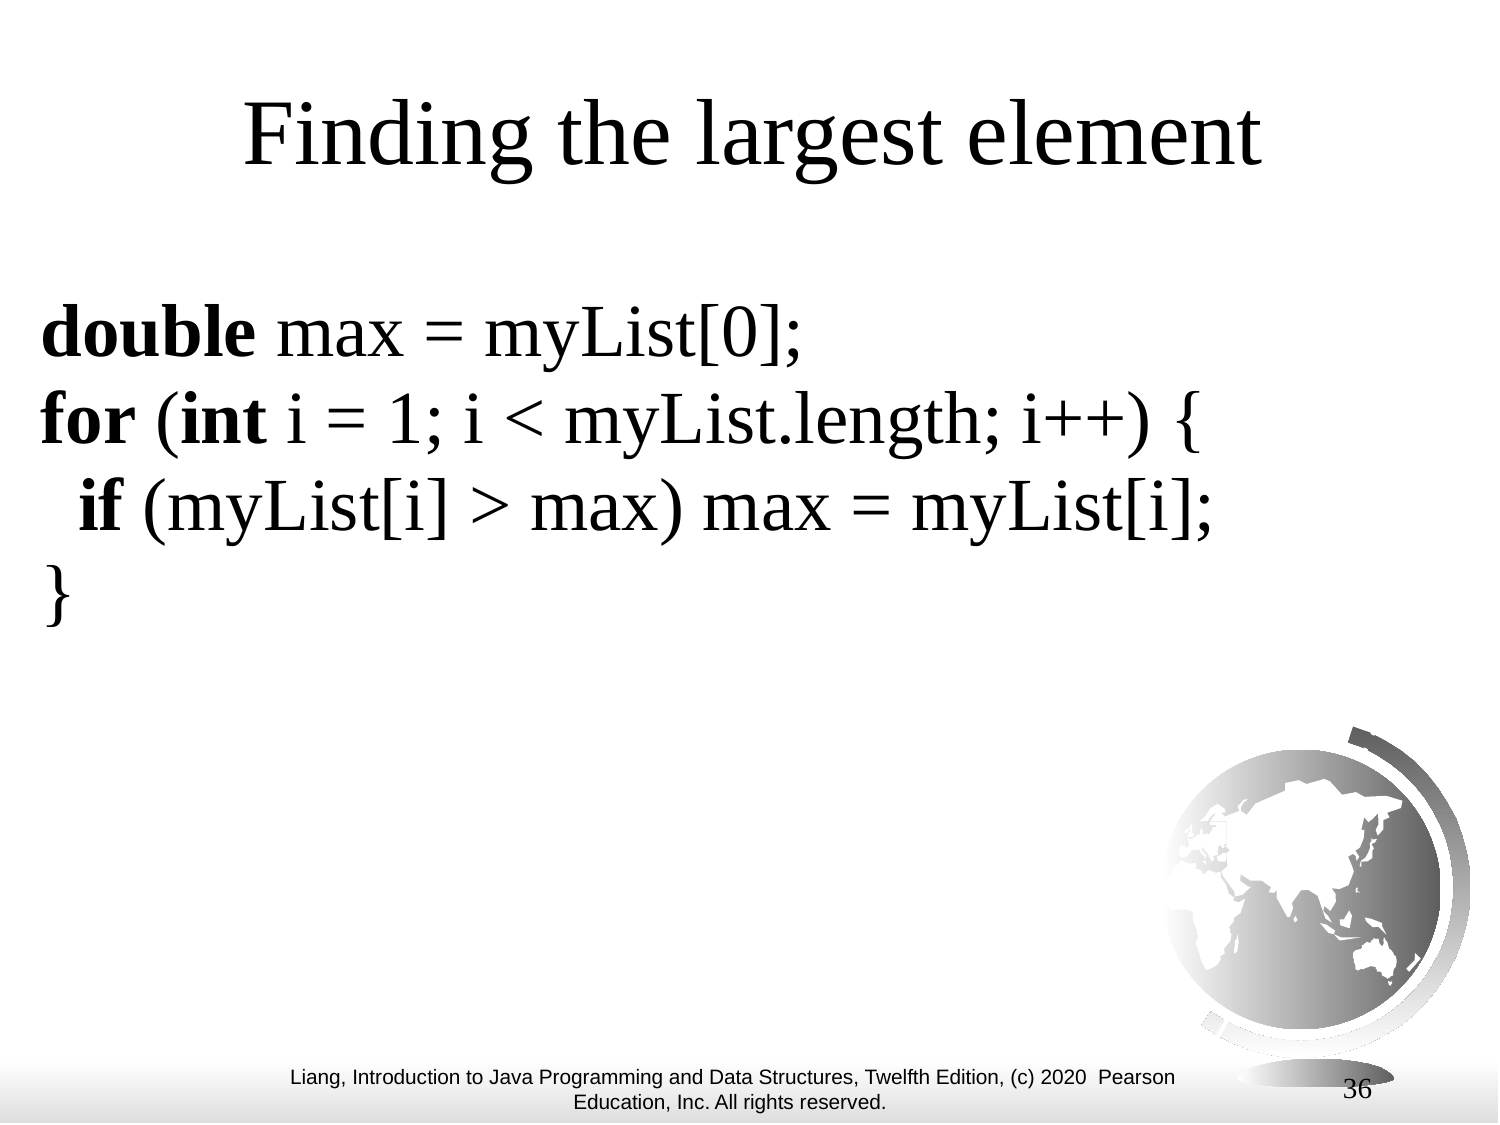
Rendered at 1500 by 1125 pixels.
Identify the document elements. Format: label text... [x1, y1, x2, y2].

title Finding the largest element [50, 62, 1456, 191]
list double max = myList[0]; for (int i = 1; i < myList.length; i++) { if (myList[i] > max) max = myList[i]; } [25, 291, 1456, 802]
slide_number 36 [1074, 1049, 1388, 1125]
